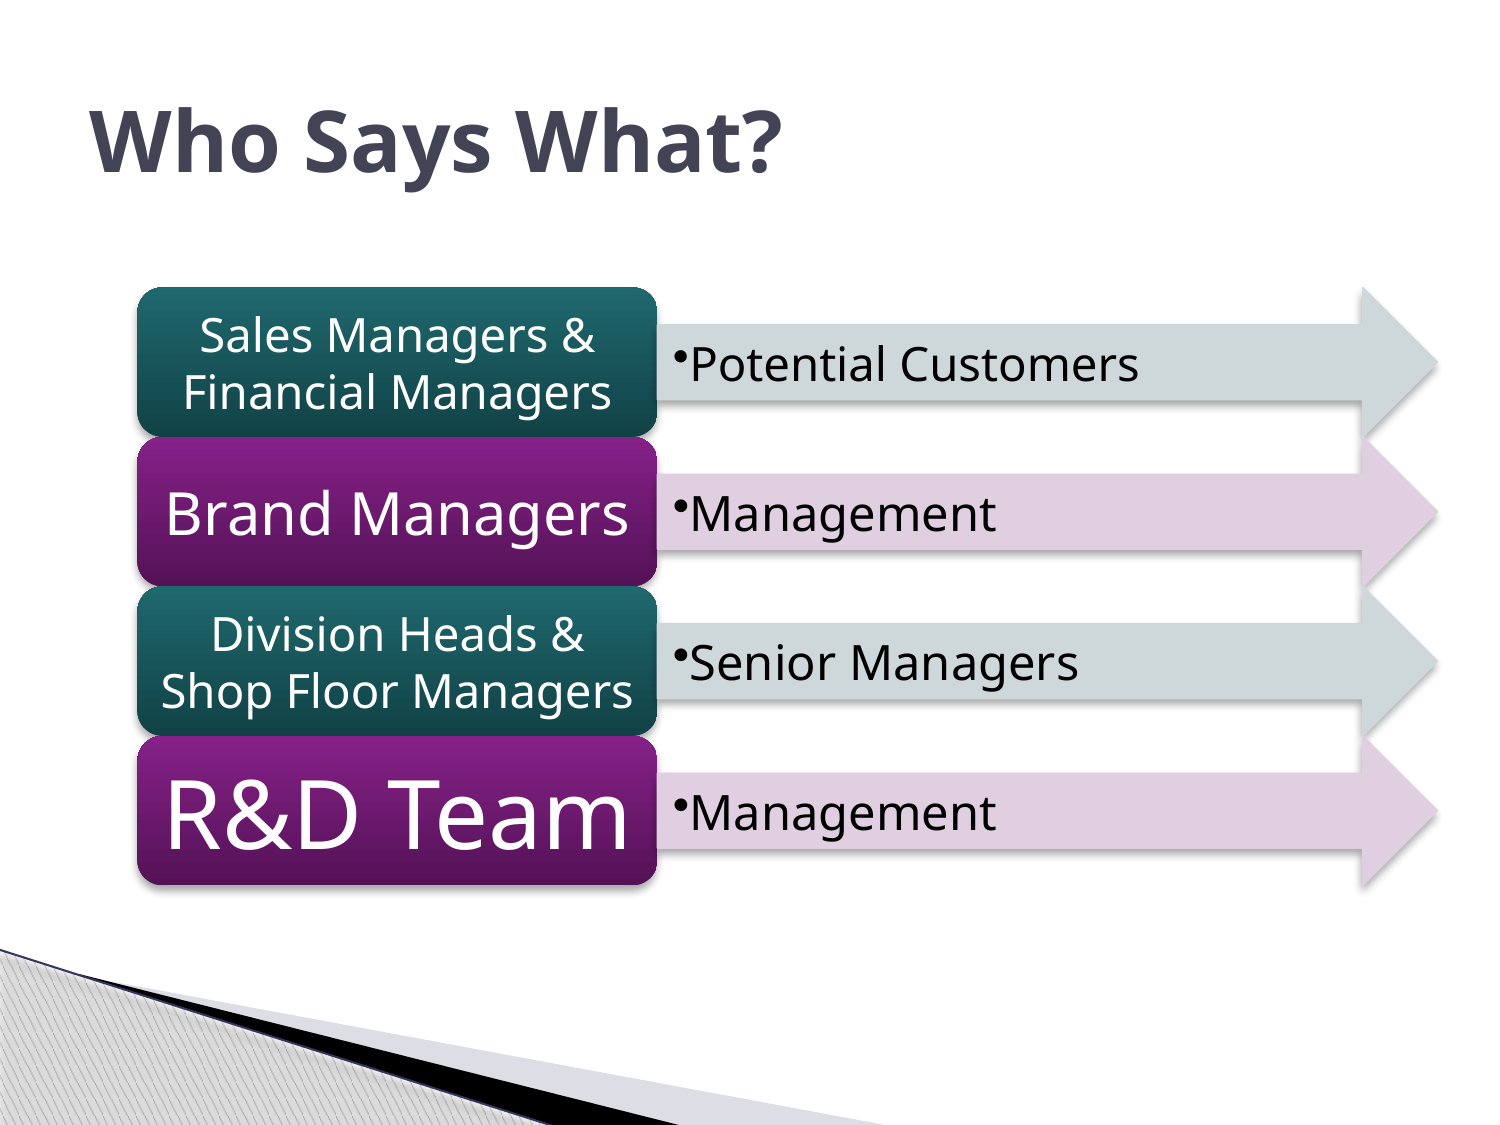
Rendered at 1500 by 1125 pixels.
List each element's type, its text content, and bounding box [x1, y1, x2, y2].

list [137, 287, 1438, 886]
title Who Says What? [75, 45, 1425, 233]
